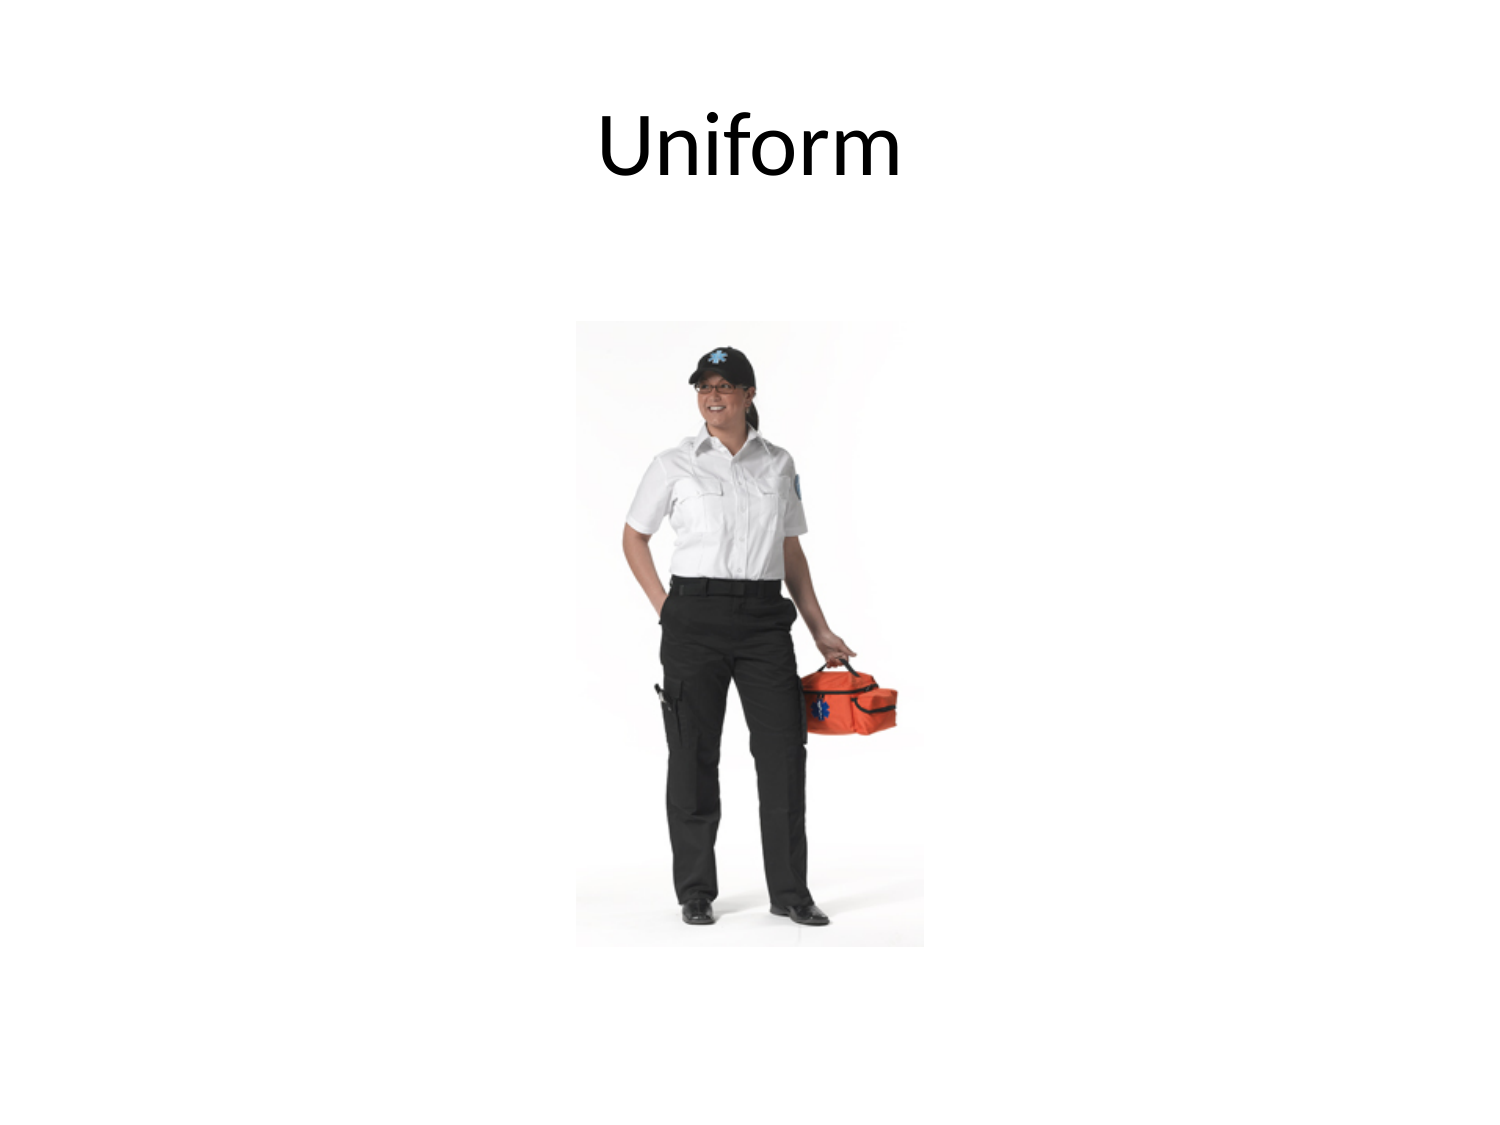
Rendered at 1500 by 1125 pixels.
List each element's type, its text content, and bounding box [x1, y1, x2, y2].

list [576, 320, 924, 947]
title Uniform [75, 45, 1425, 233]
